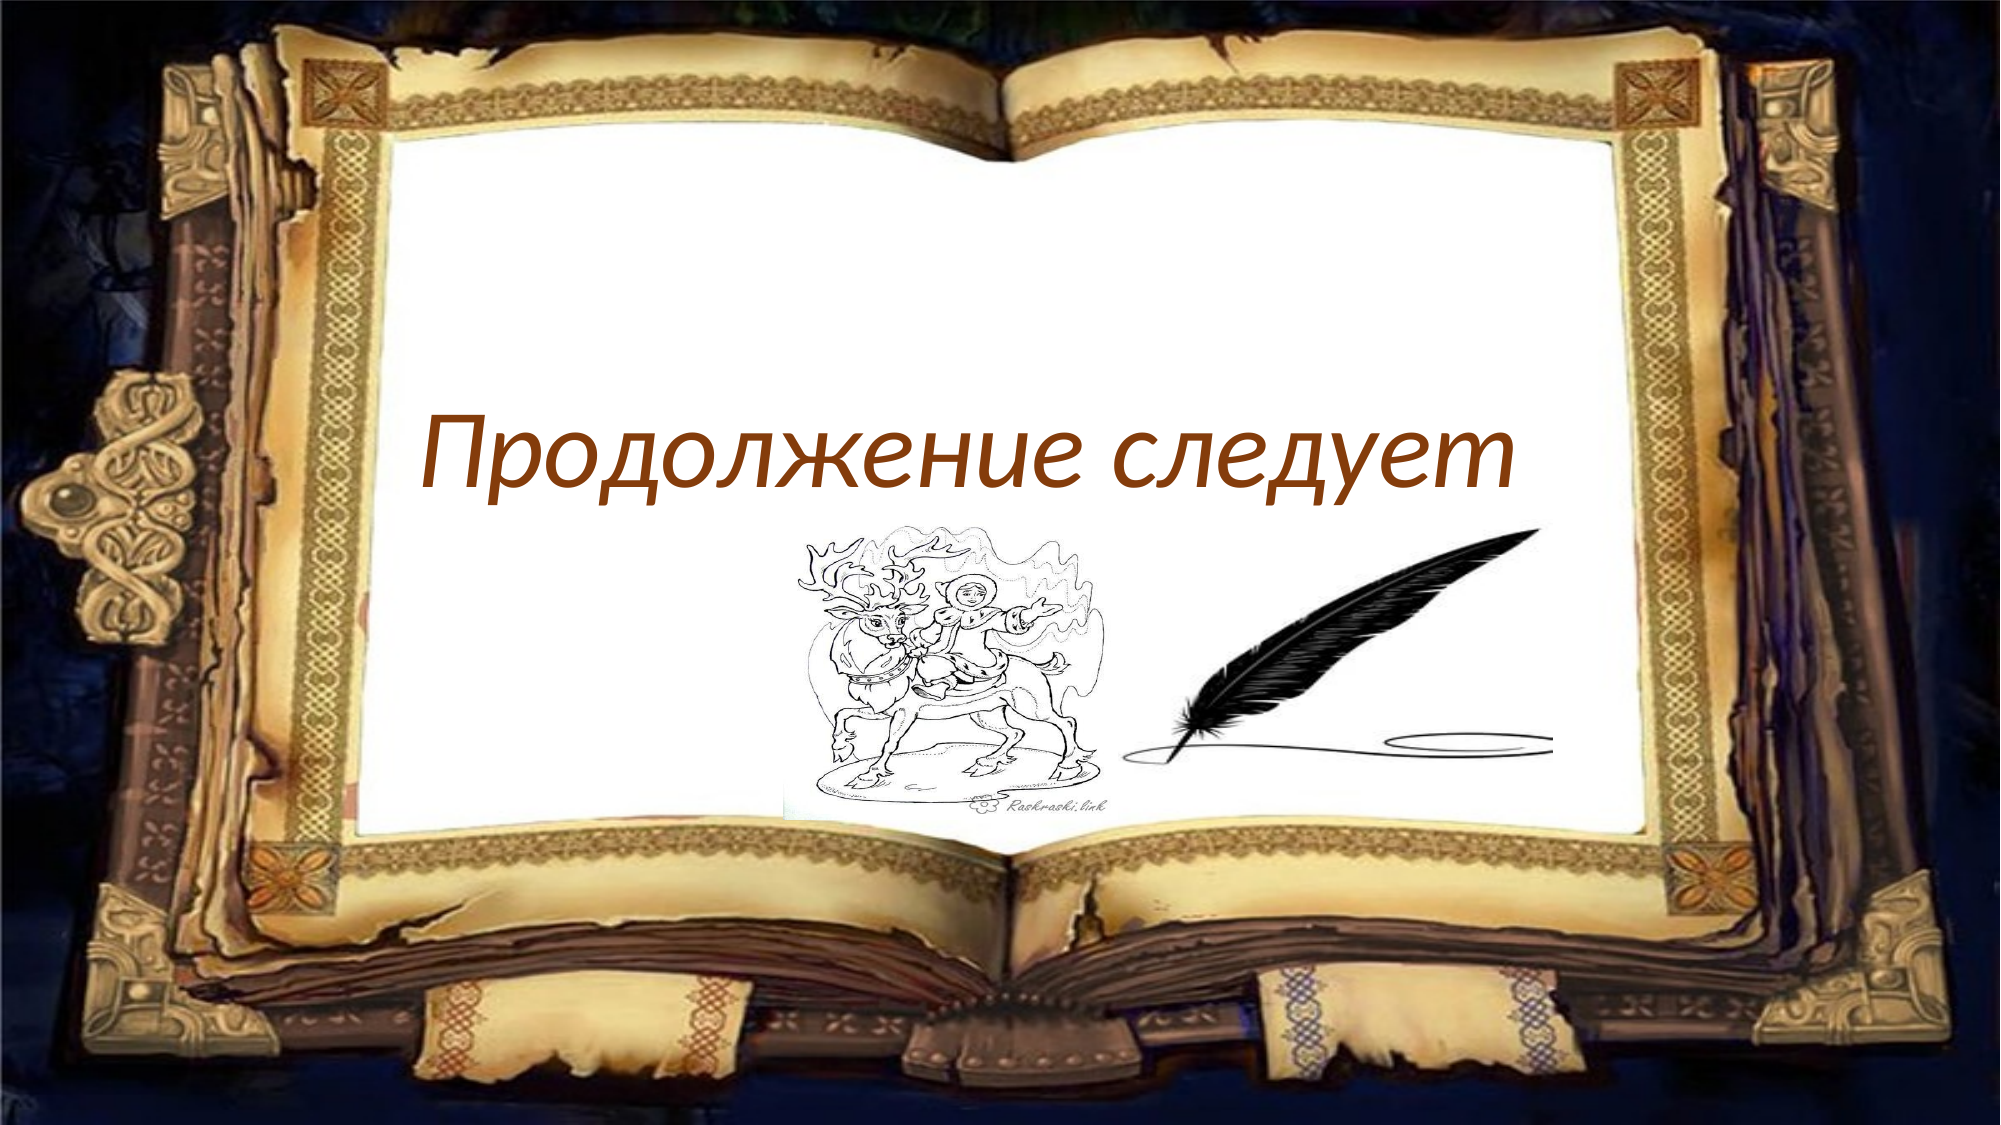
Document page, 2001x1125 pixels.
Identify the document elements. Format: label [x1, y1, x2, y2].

picture [783, 496, 1553, 820]
list [0, 0, 2000, 1125]
